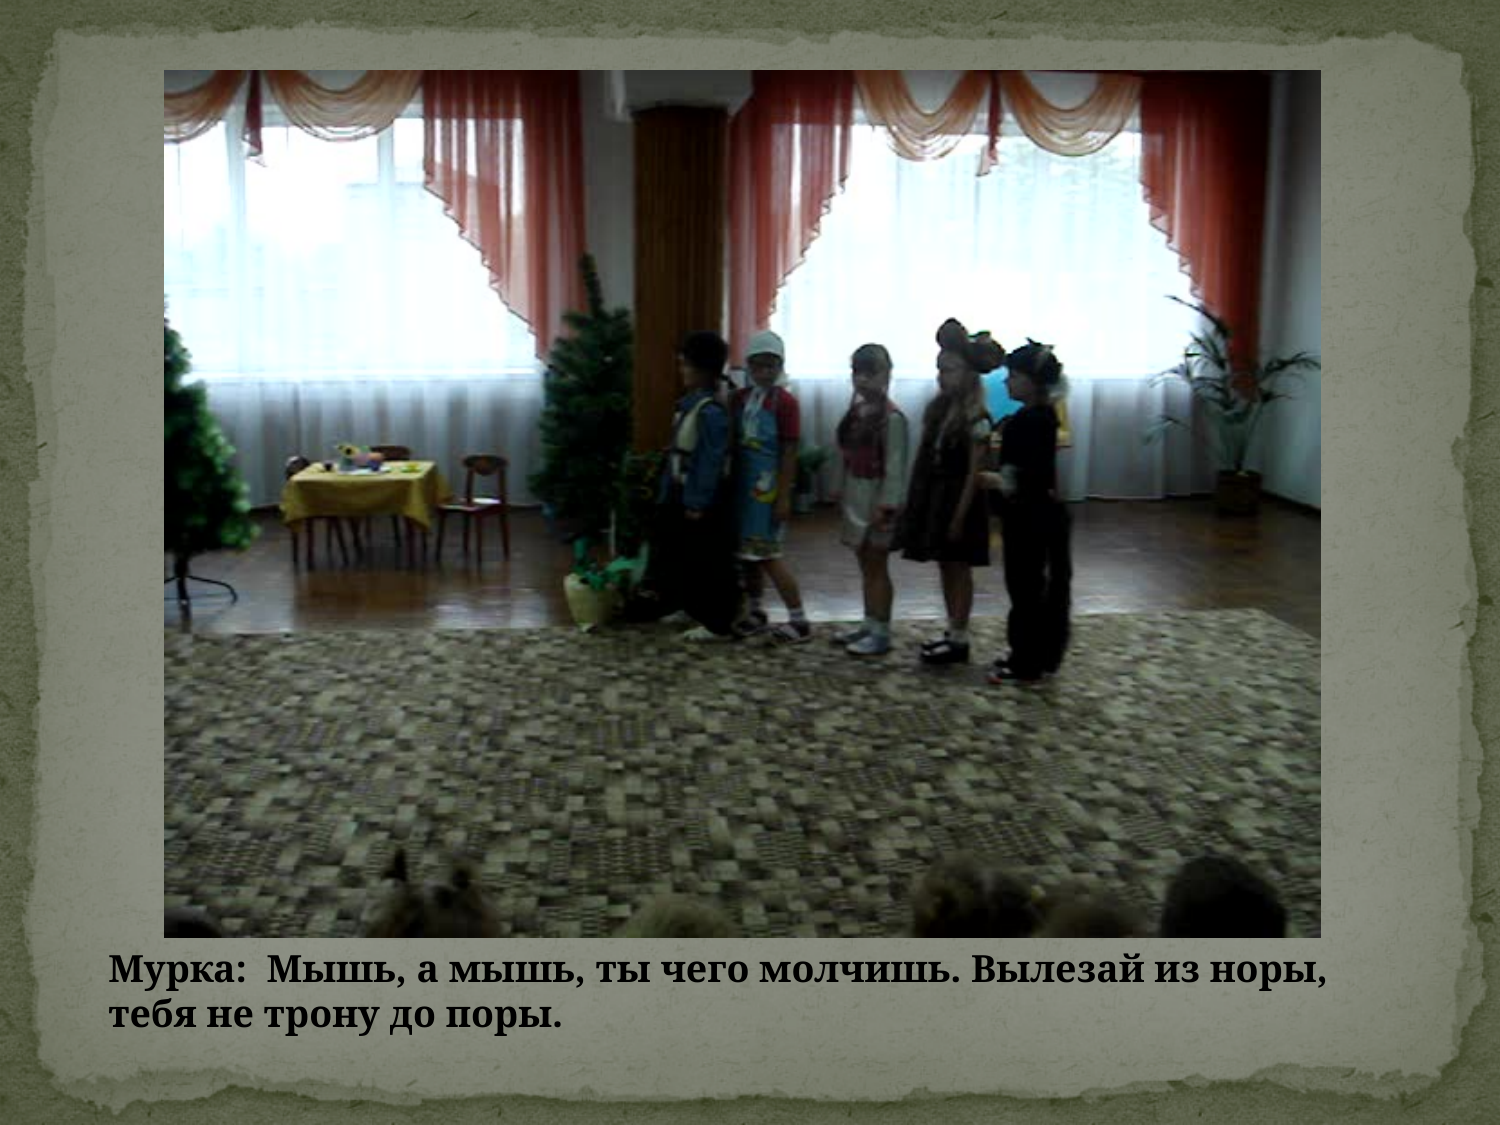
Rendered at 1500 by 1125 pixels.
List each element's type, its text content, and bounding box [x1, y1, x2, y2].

picture [164, 70, 1321, 938]
text_box Мурка: Мышь, а мышь, ты чего молчишь. Вылезай из норы, тебя не трону до поры. [93, 937, 1430, 1043]
